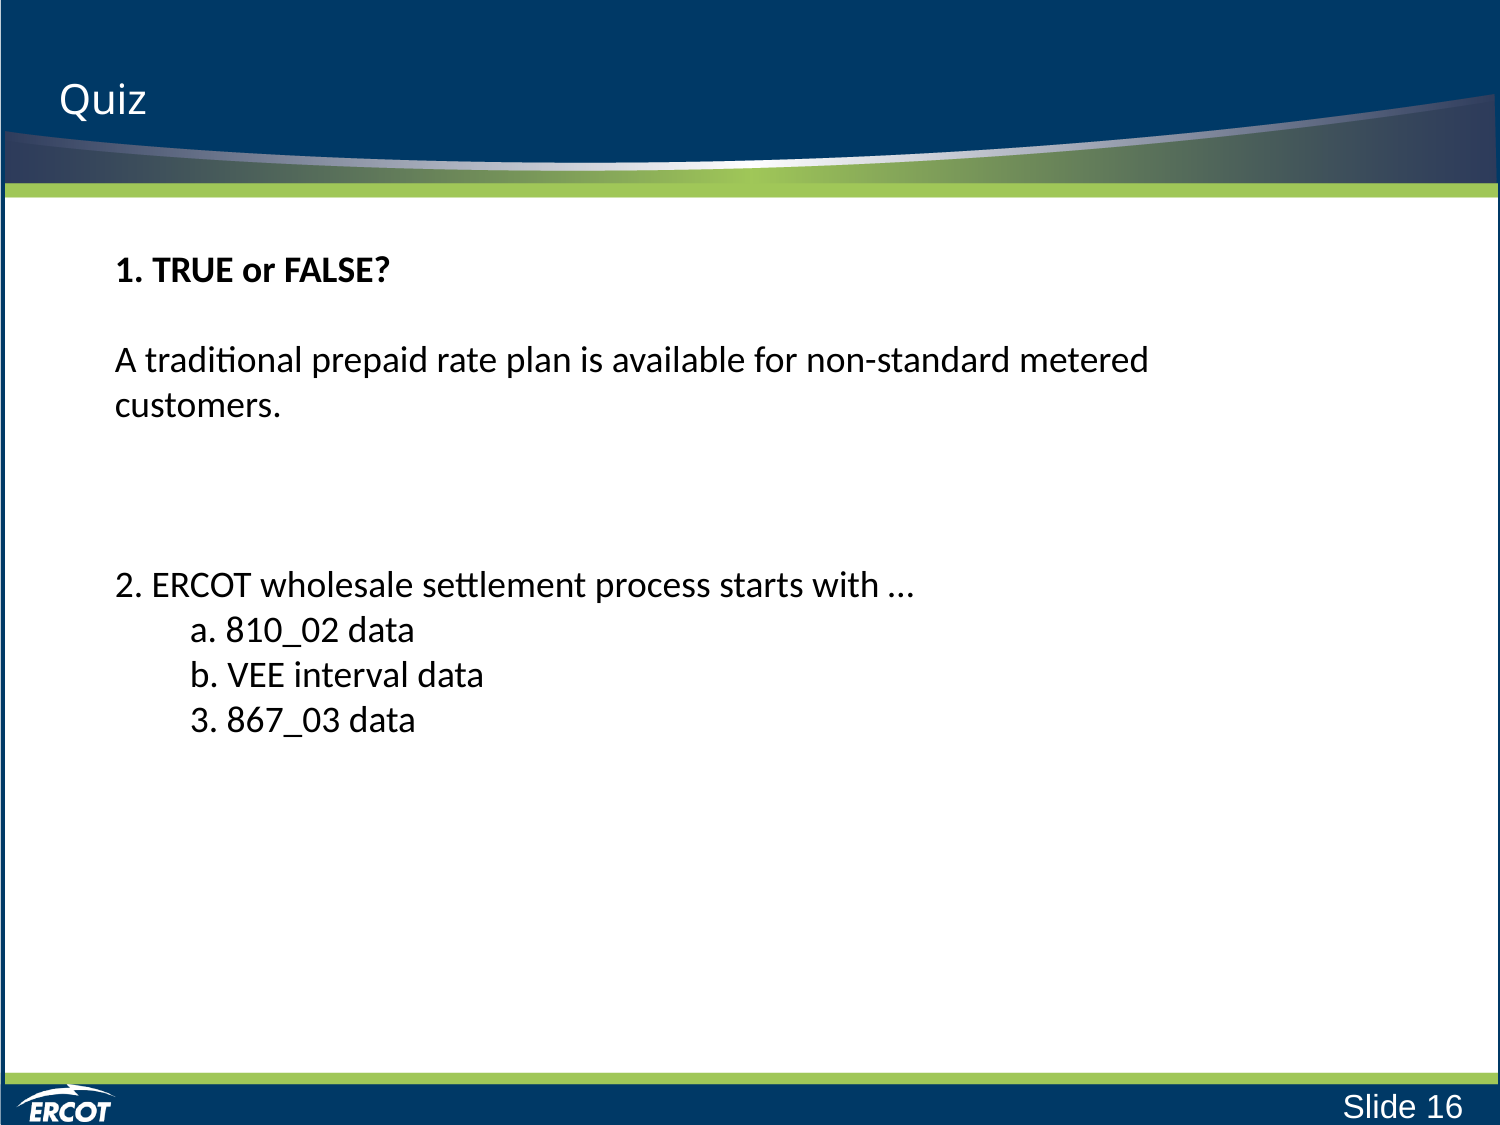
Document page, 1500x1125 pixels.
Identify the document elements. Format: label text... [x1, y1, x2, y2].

picture [0, 0, 1500, 1125]
text_box 1. TRUE or FALSE? A traditional prepaid rate plan is available for non-standard metered customers. 2. ERCOT wholesale settlement process starts with … a. 810_02 data b. VEE interval data 3. 867_03 data [99, 237, 1325, 793]
title Quiz [43, 52, 1463, 143]
